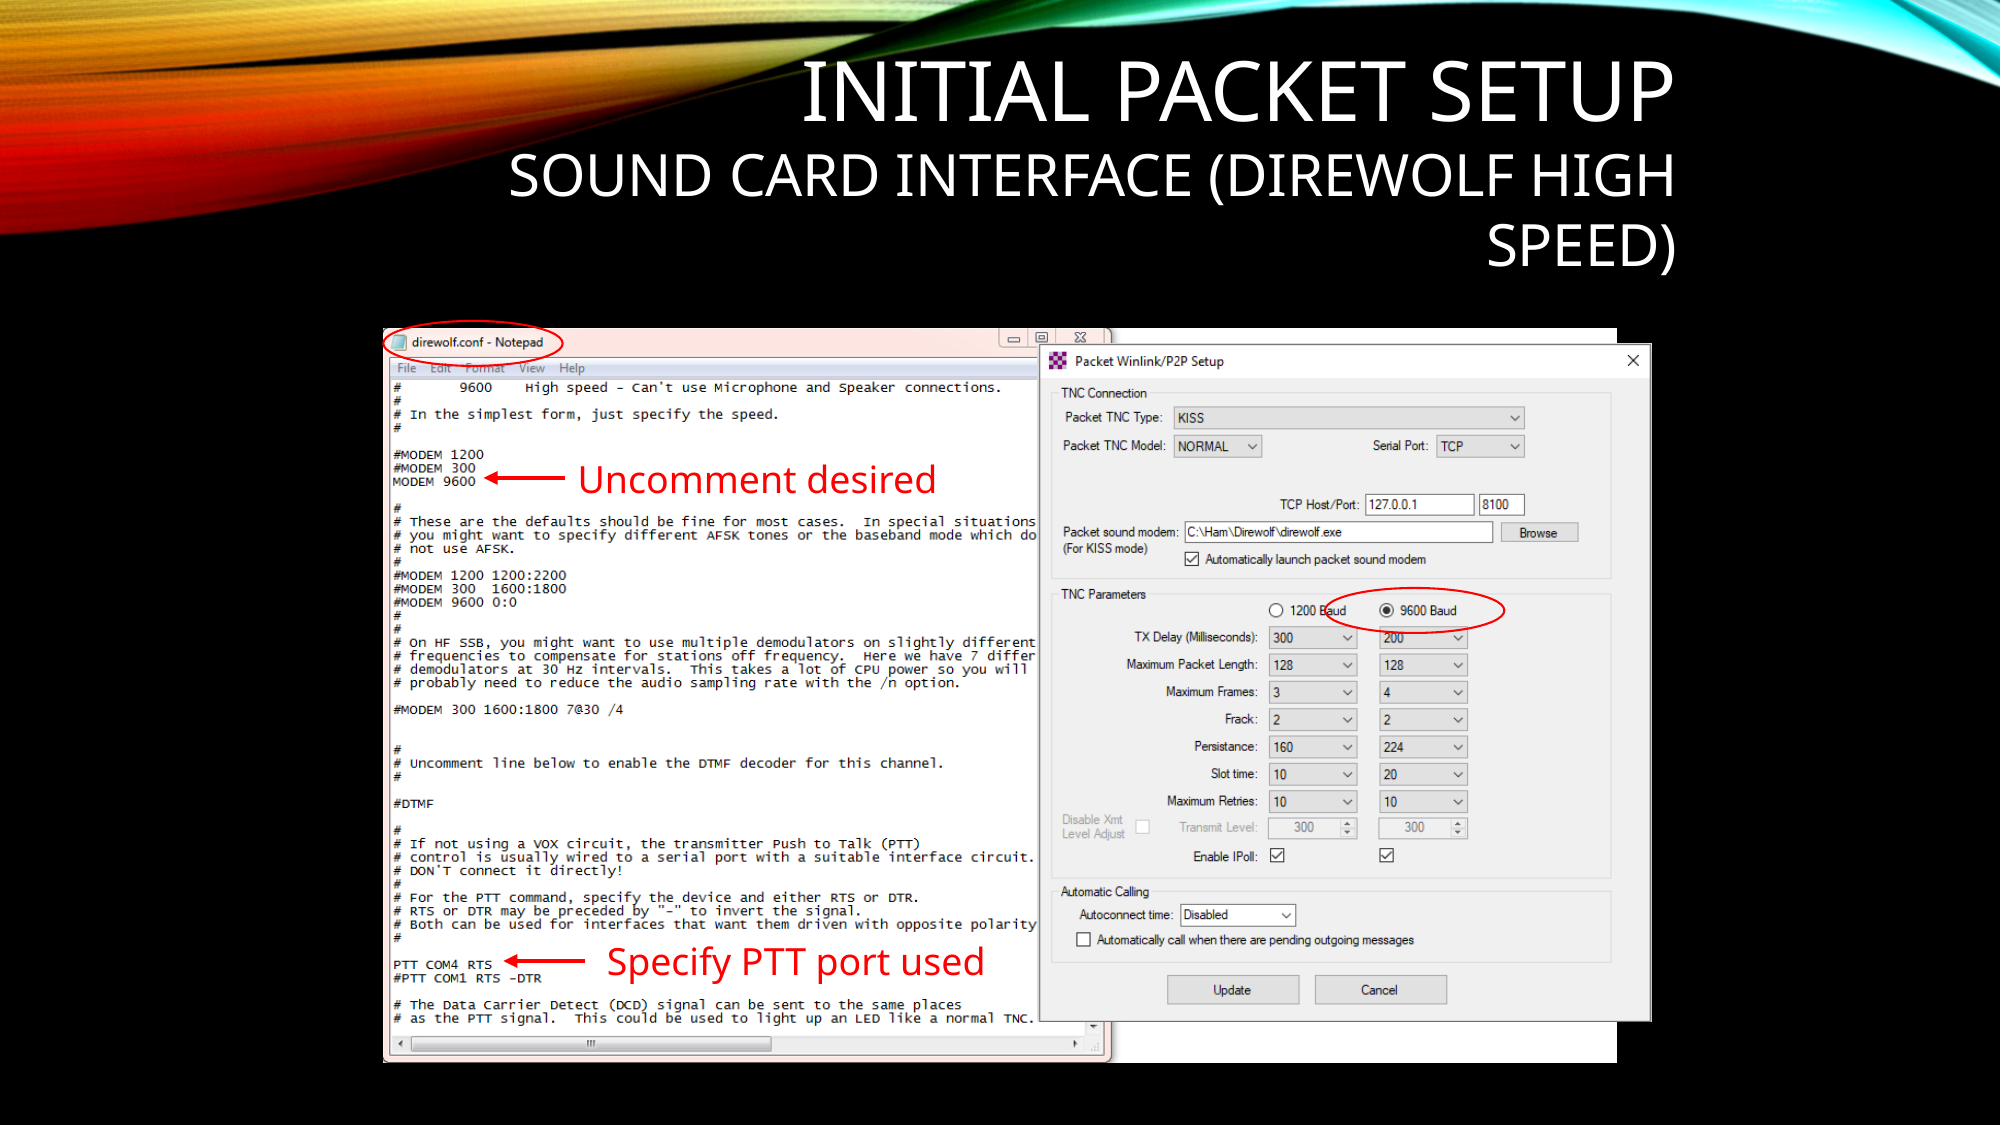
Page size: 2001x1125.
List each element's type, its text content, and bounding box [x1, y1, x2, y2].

text_box [403, 319, 543, 328]
picture [383, 328, 1652, 1063]
picture [0, 0, 2000, 237]
title Initial Packet Setup Sound Card Interface (Direwolf High Speed) [322, 15, 1678, 279]
